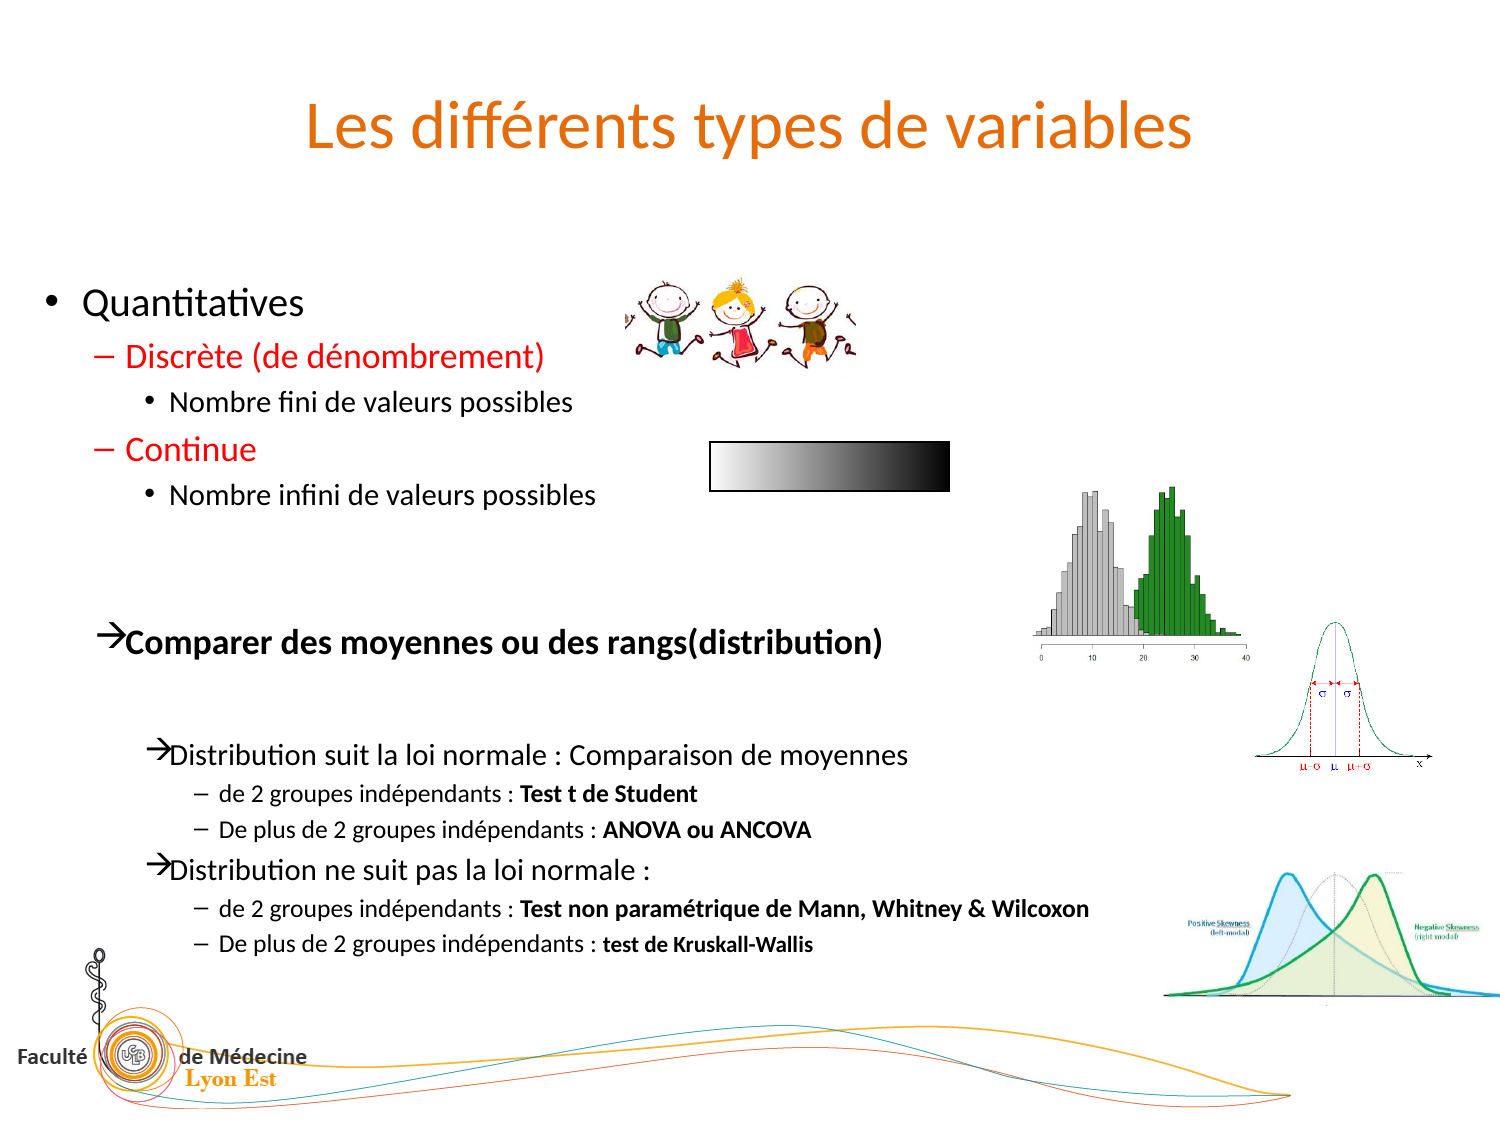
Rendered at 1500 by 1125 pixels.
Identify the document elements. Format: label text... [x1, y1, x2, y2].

text_box [709, 441, 949, 491]
list Quantitatives Discrète (de dénombrement) Nombre fini de valeurs possibles Continue Nombre infini de valeurs possibles Comparer des moyennes ou des rangs(distribution) Distribution suit la loi normale : Comparaison de moyennes de 2 groupes indépendants : Test t de Student De plus de 2 groupes indépendants : ANOVA ou ANCOVA Distribution ne suit pas la loi normale : de 2 groupes indépendants : Test non paramétrique de Mann, Whitney & Wilcoxon De plus de 2 groupes indépendants : test de Kruskall-Wallis [29, 268, 1460, 968]
picture [624, 274, 856, 391]
title Les différents types de variables [103, 39, 1397, 203]
picture [17, 872, 1500, 1109]
picture [1032, 477, 1438, 774]
